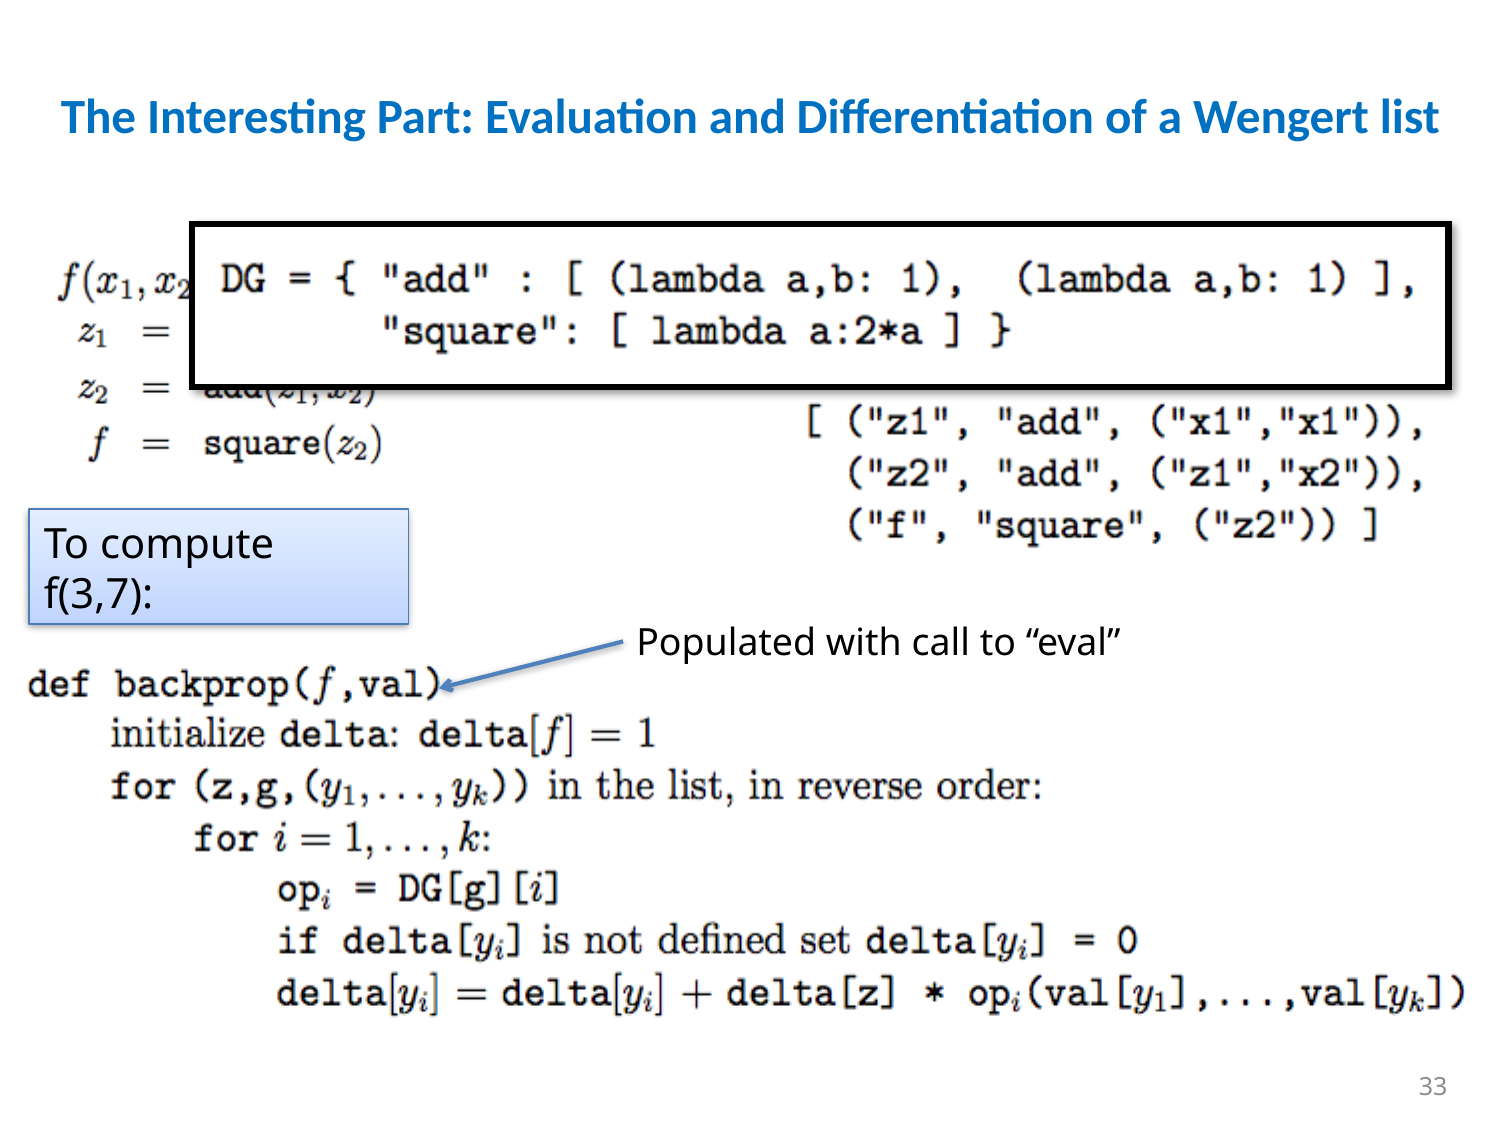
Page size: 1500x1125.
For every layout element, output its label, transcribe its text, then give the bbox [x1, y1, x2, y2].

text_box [438, 641, 624, 689]
picture [45, 226, 1446, 569]
slide_number 33 [1112, 1060, 1463, 1118]
text_box To compute f(3,7): [28, 508, 409, 625]
picture [0, 641, 1500, 1052]
text_box Populated with call to “eval” [621, 611, 1136, 639]
title The Interesting Part: Evaluation and Differentiation of a Wengert list [45, 47, 1465, 180]
